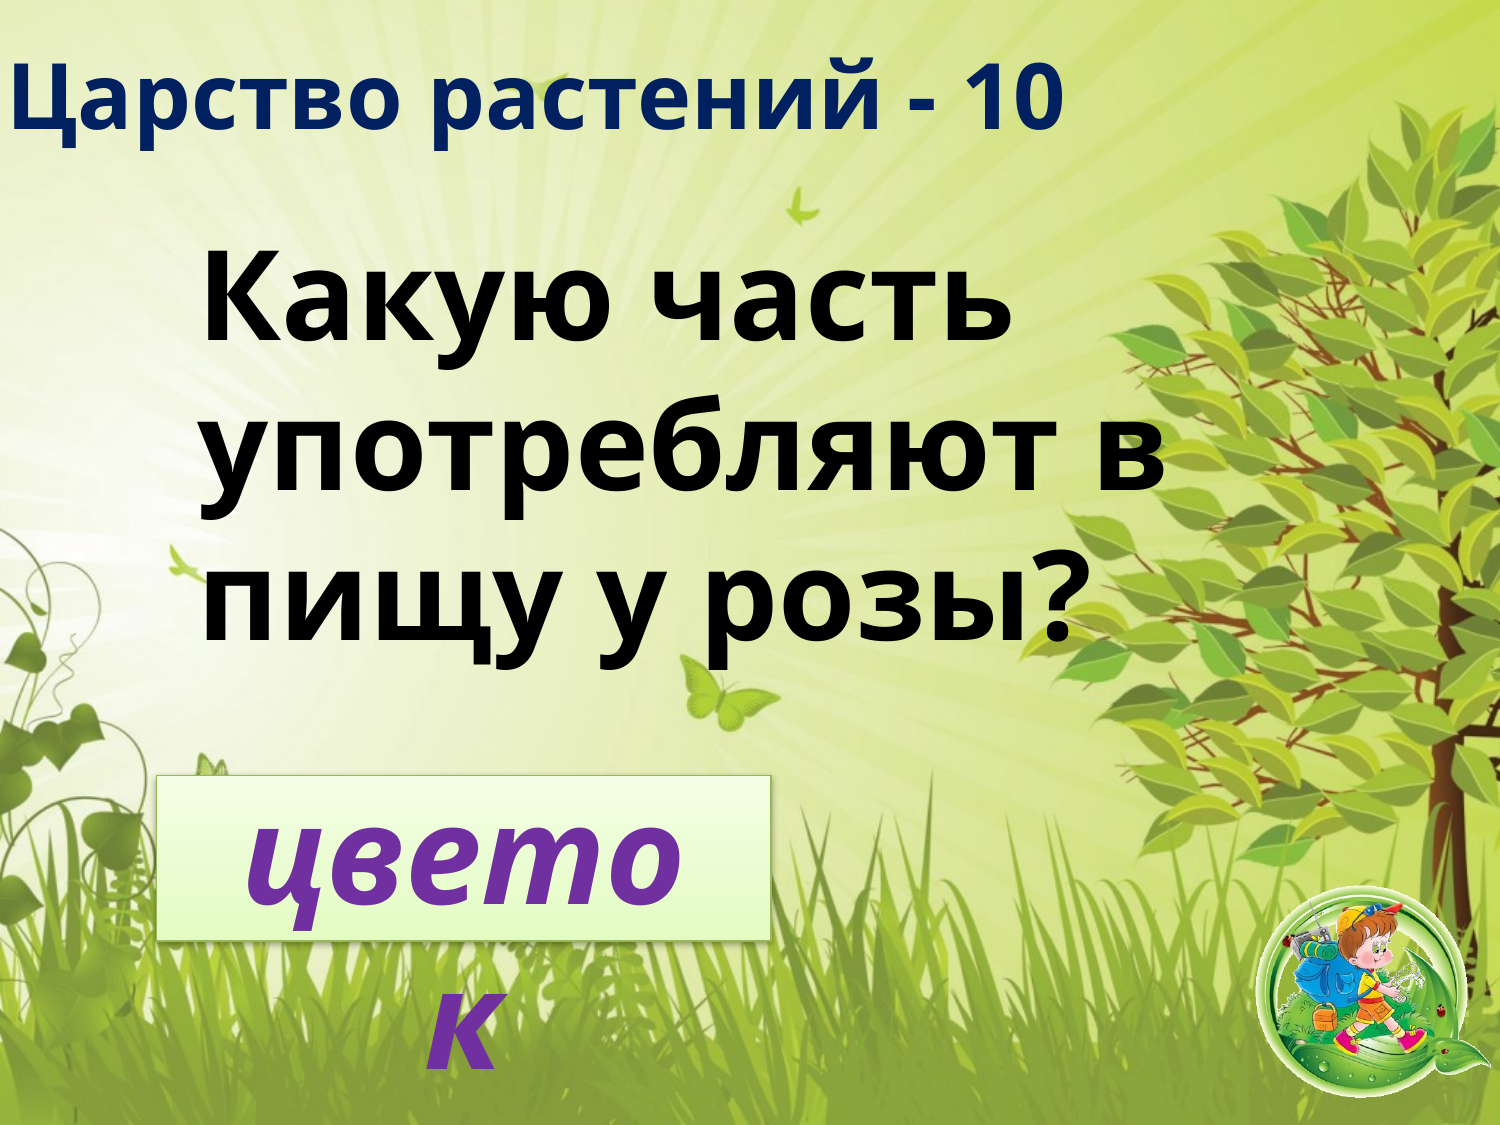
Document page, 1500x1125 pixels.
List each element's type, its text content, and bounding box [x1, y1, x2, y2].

text_box Царство растений - 10 [0, 29, 1082, 155]
text_box Какую часть употребляют в пищу у розы? [182, 208, 1317, 673]
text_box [156, 759, 772, 942]
picture [0, 0, 1500, 1125]
